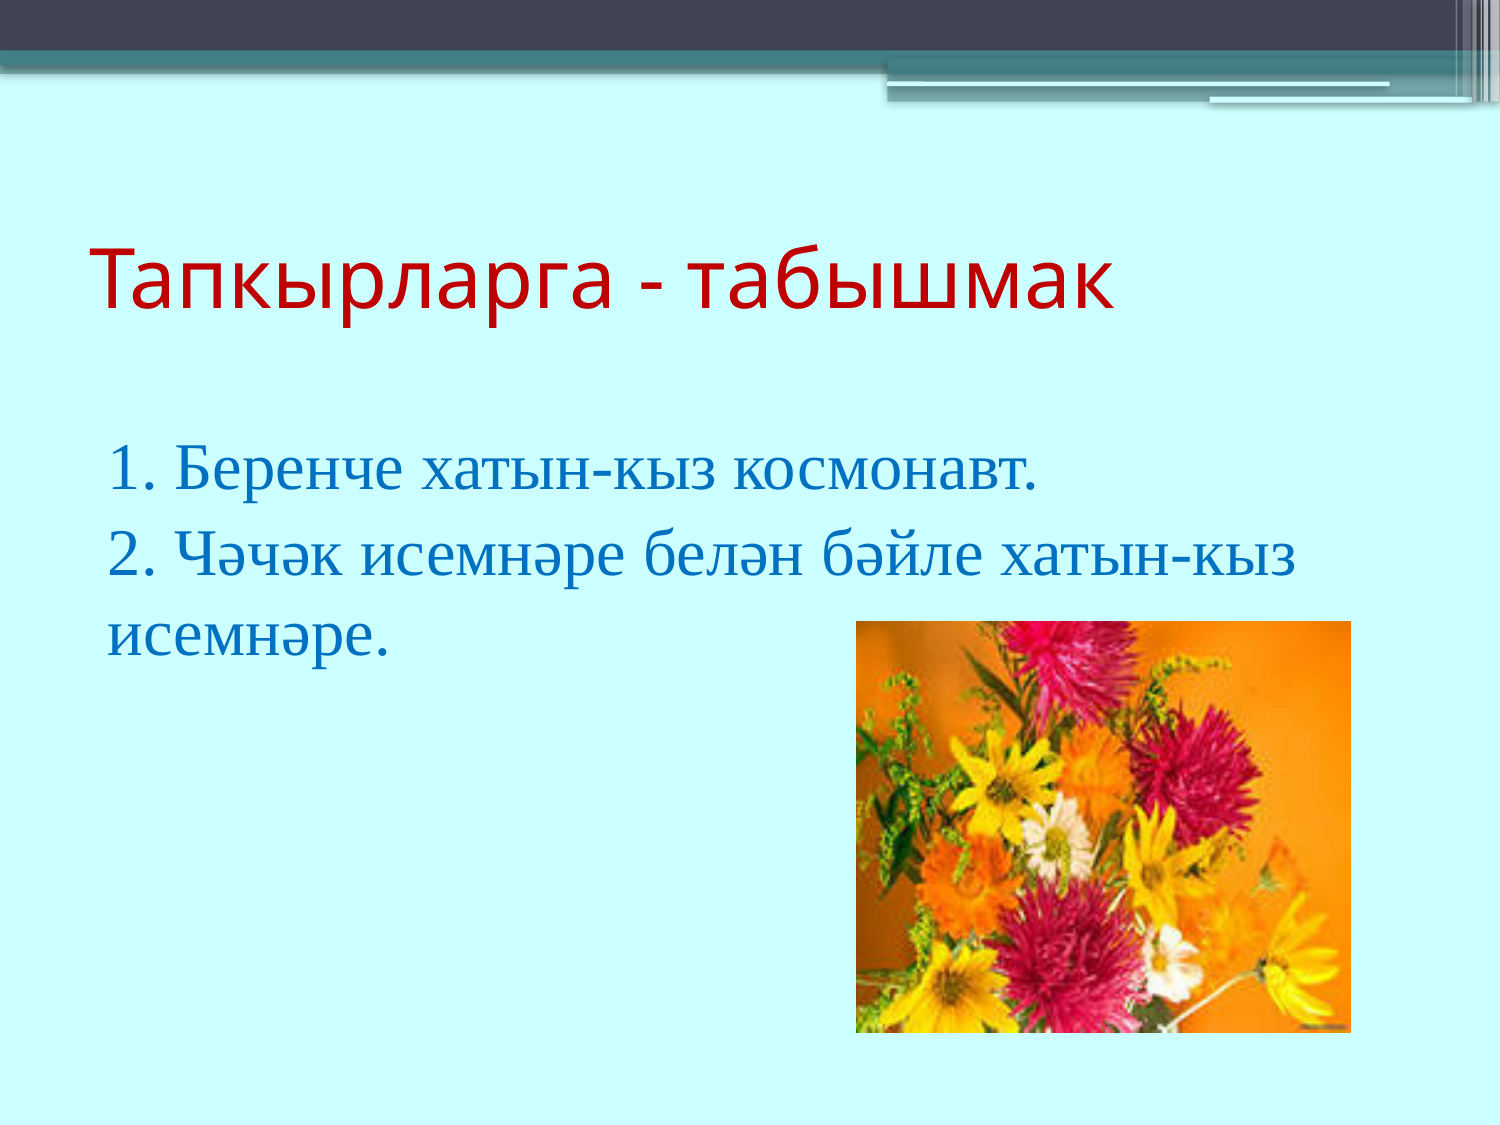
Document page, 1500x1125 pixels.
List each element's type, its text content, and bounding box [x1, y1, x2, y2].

list 1. Беренче хатын-кыз космонавт. 2. Чәчәк исемнәре белән бәйле хатын-кыз исемнәре. [75, 368, 1425, 1079]
title Тапкырларга - табышмак [75, 187, 1425, 363]
picture [855, 621, 1352, 1034]
